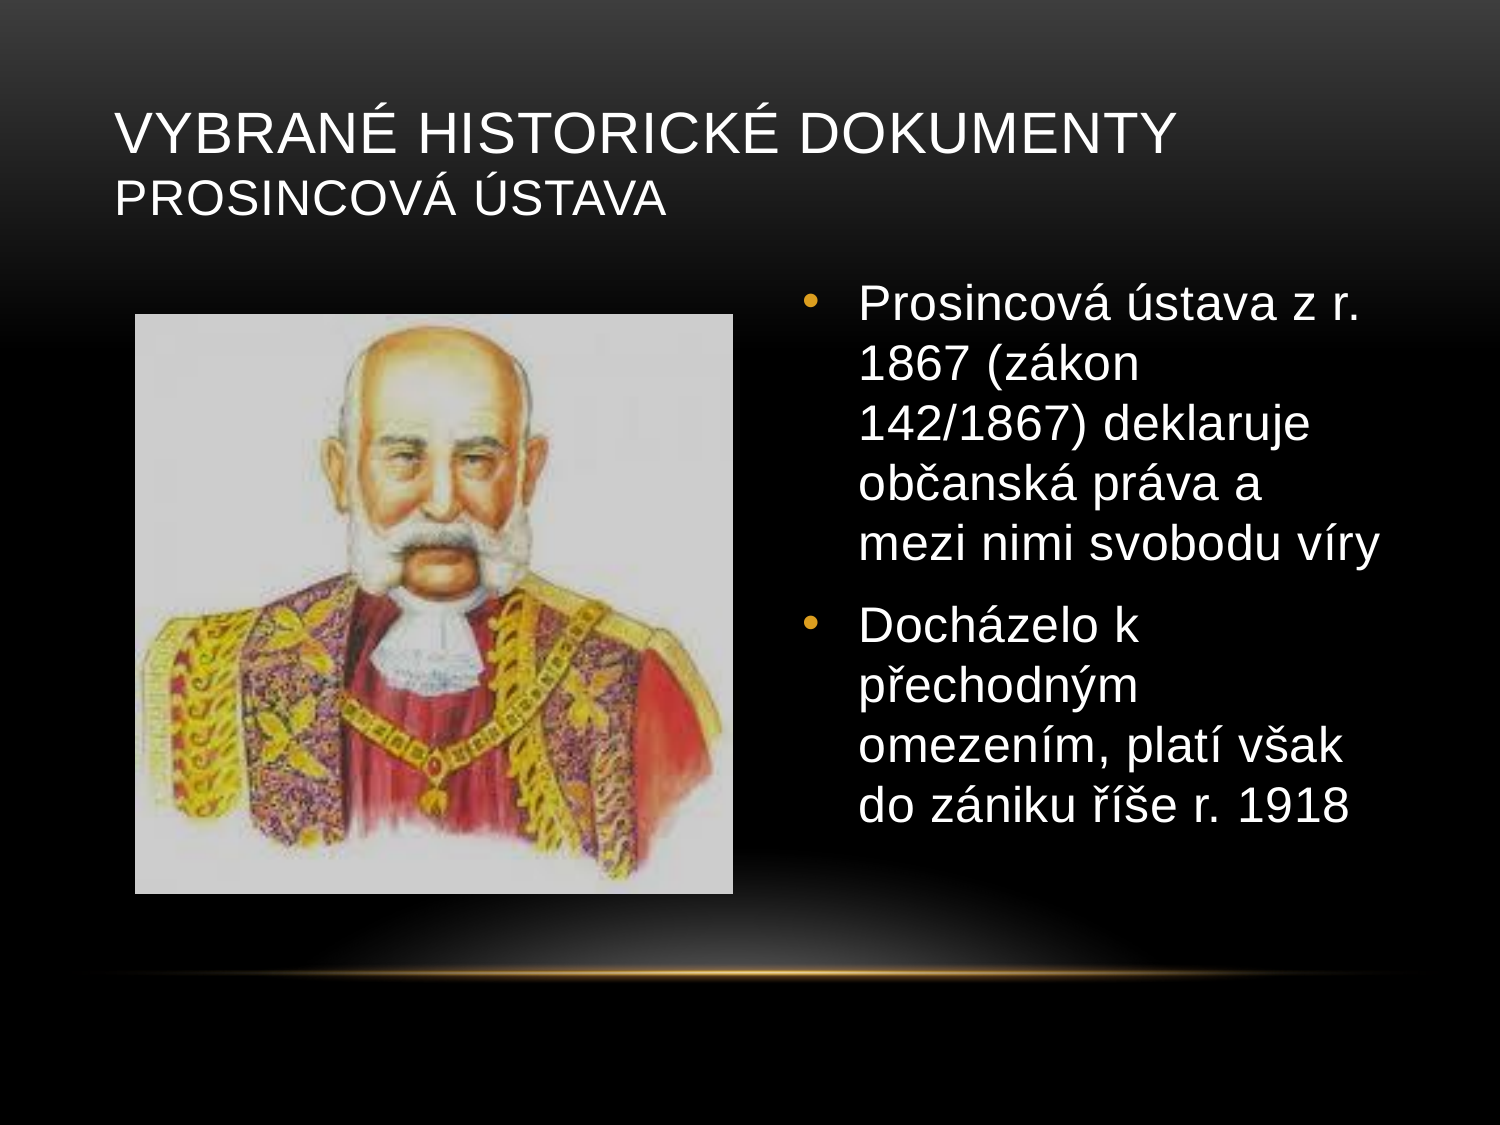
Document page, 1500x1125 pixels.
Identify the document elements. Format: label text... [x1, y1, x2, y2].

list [135, 314, 734, 894]
title Vybrané historické dokumenty Prosincová ústava [99, 45, 1400, 233]
picture [0, 0, 1500, 1125]
list Prosincová ústava z r. 1867 (zákon 142/1867) deklaruje občanská práva a mezi nimi svobodu víry Docházelo k přechodným omezením, platí však do zániku říše r. 1918 [787, 262, 1400, 938]
